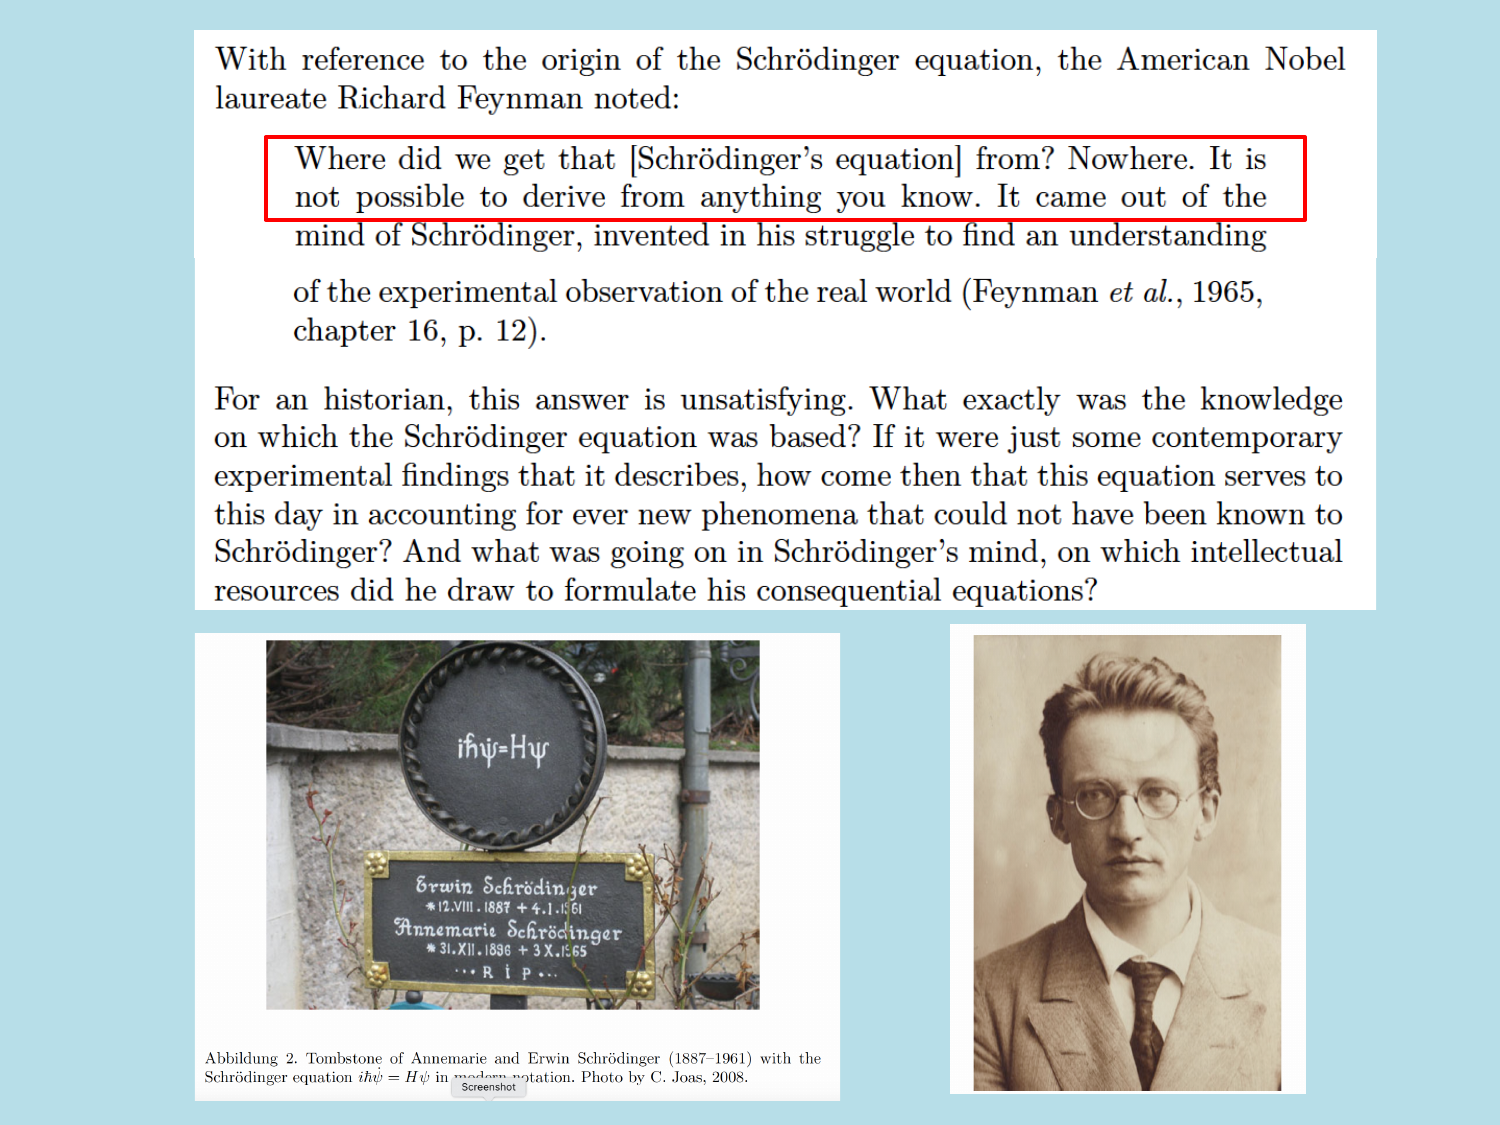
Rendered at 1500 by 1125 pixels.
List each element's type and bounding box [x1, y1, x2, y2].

picture [950, 624, 1306, 1095]
picture [194, 30, 1377, 611]
picture [194, 633, 841, 1101]
